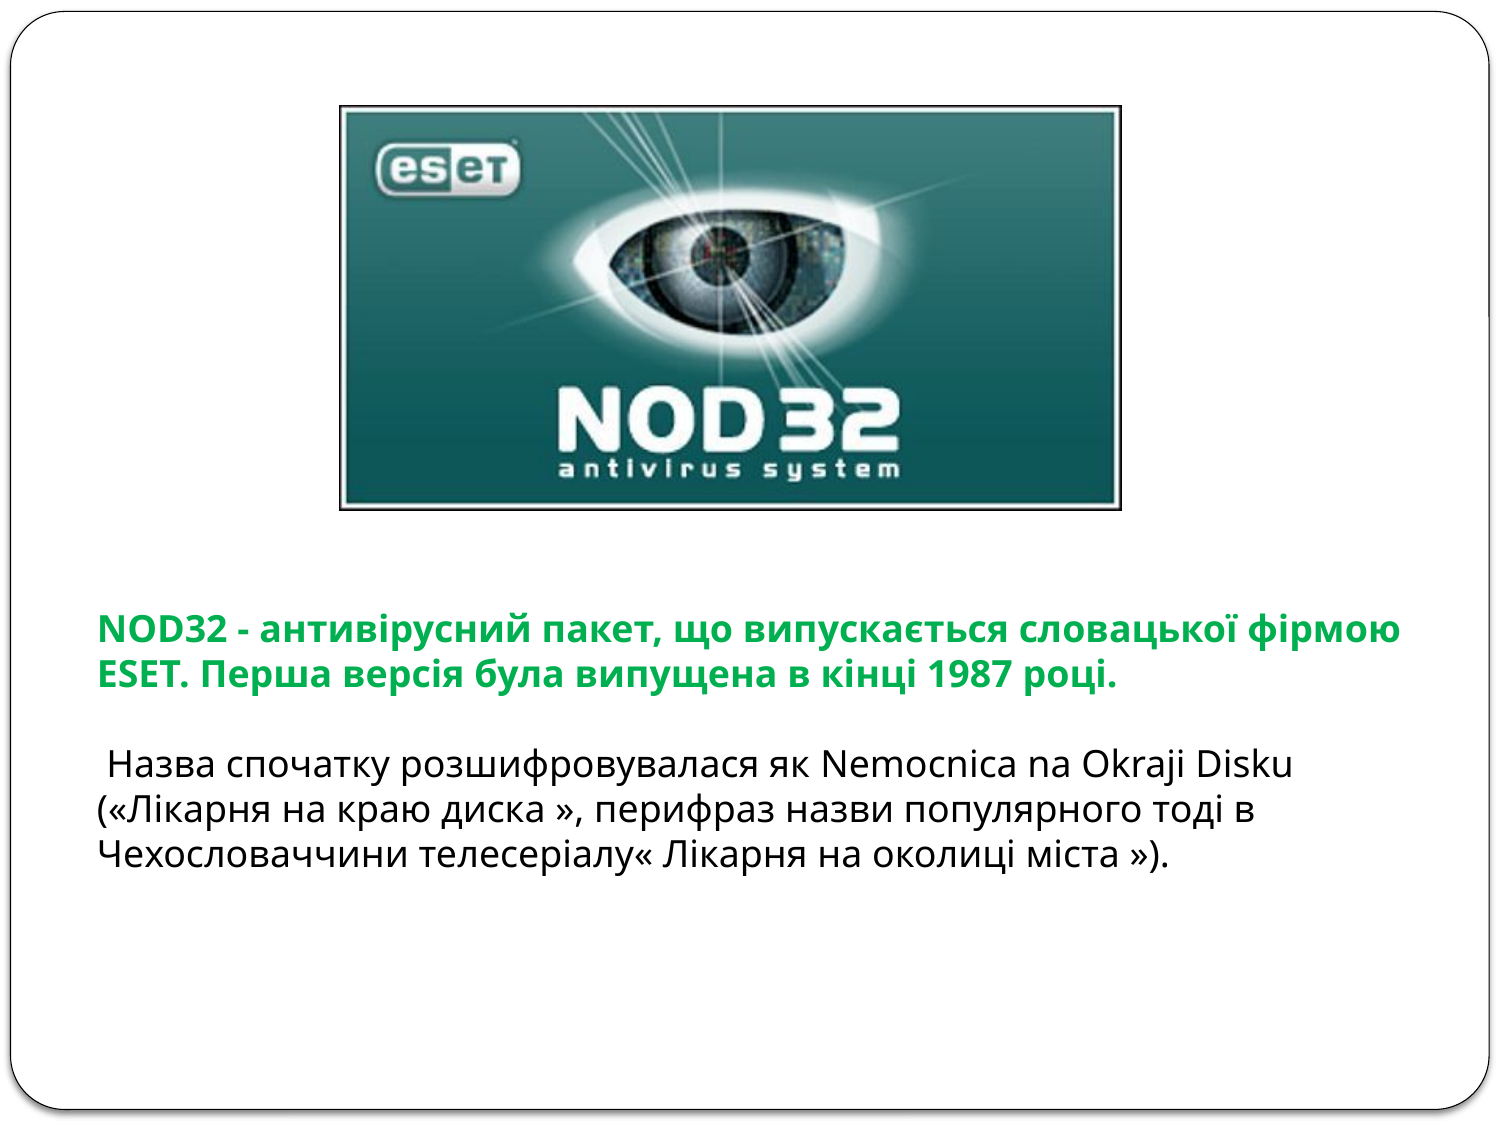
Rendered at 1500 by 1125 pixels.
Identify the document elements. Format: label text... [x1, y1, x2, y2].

picture [339, 105, 1122, 511]
text_box NOD32 - антивірусний пакет, що випускається словацької фірмою ESET. Перша версія була випущена в кінці 1987 році. Назва спочатку розшифровувалася як Nemocnica na Okraji Disku («Лікарня на краю диска », перифраз назви популярного тоді в Чехословаччини телесеріалу« Лікарня на околиці міста »). [82, 597, 1442, 883]
